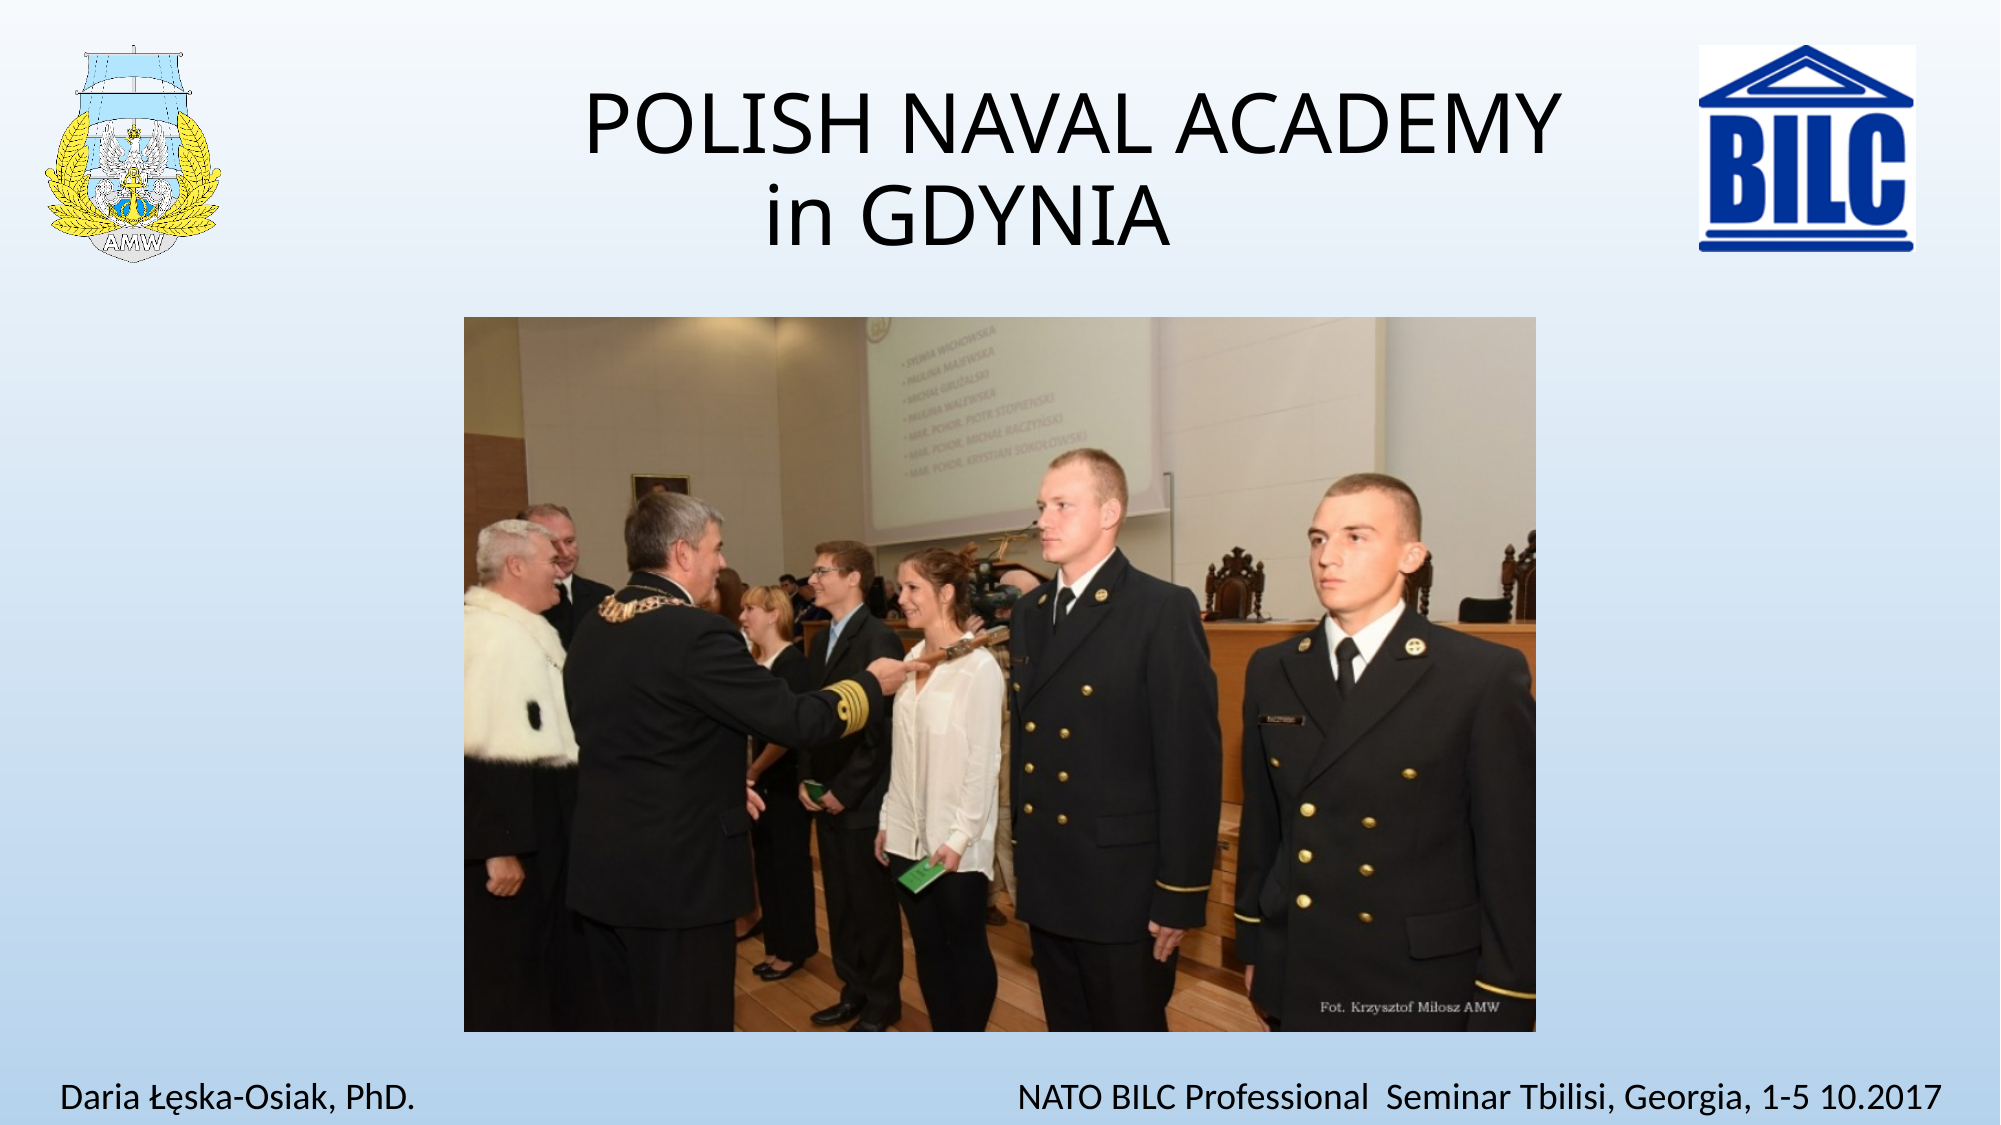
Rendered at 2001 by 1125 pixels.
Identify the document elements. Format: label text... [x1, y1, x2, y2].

picture [1699, 45, 1916, 252]
picture [45, 45, 221, 263]
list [464, 317, 1536, 1032]
title POLISH NAVAL ACADEMY in GDYNIA [137, 59, 1863, 278]
text_box Daria Łęska-Osiak, PhD. NATO BILC Professional Seminar Tbilisi, Georgia, 1-5 10.2017 [45, 1064, 1973, 1125]
